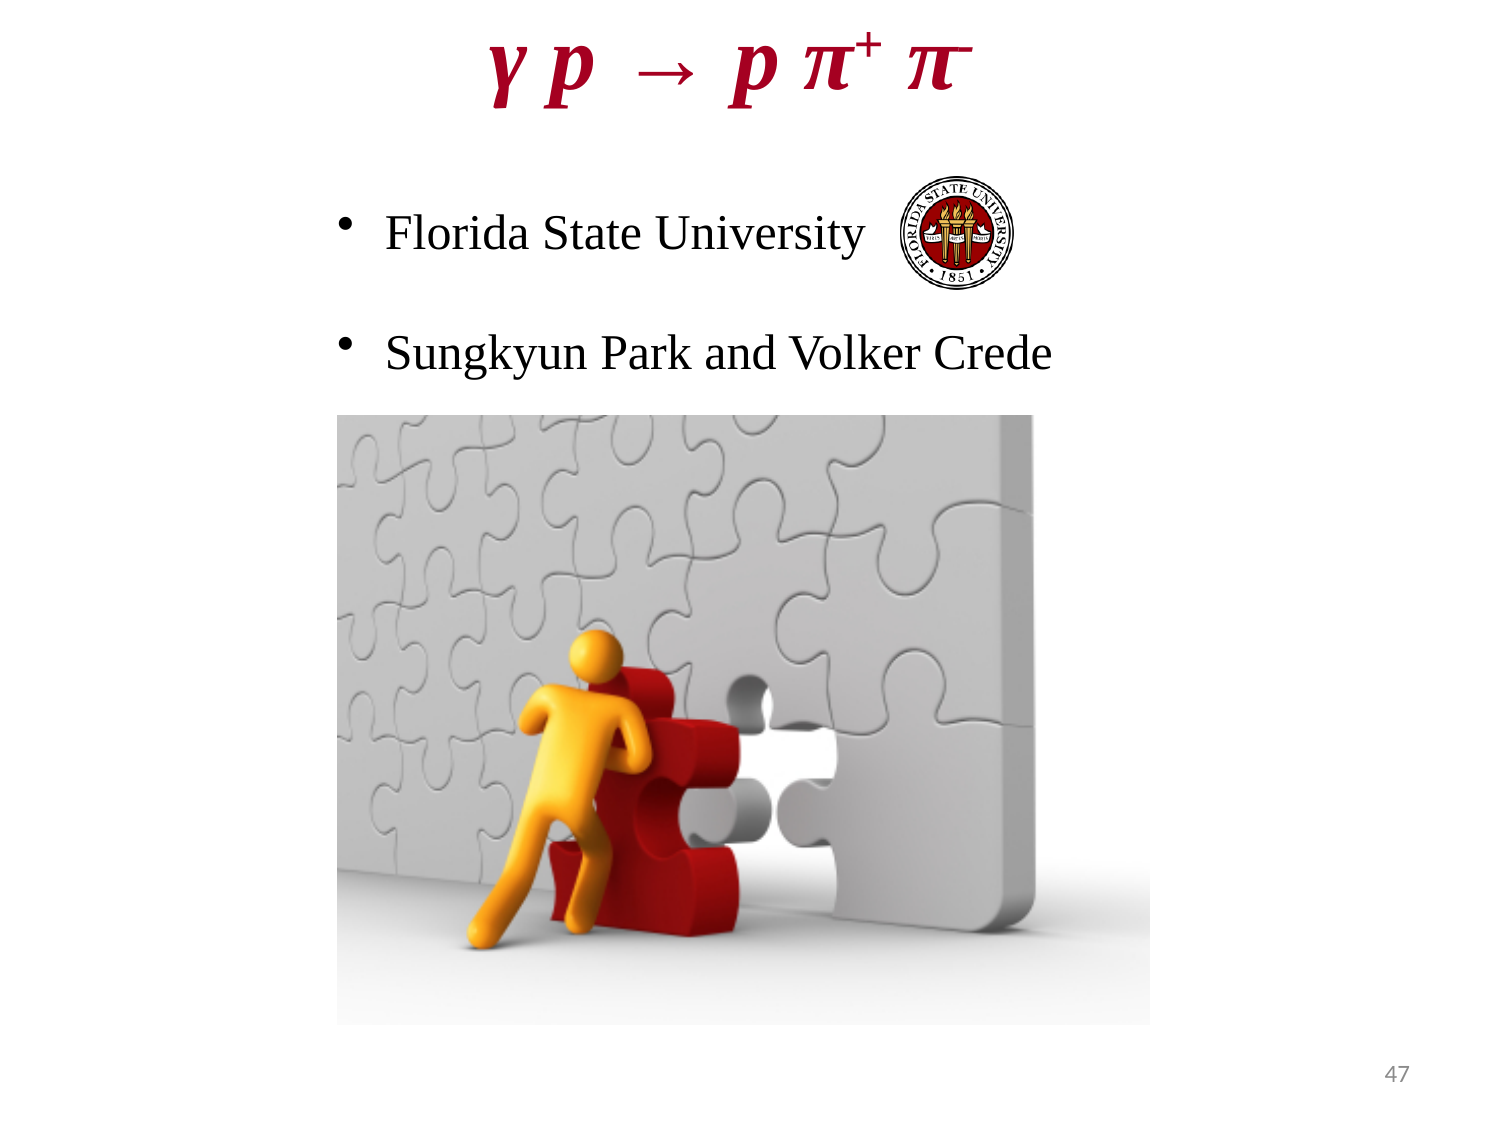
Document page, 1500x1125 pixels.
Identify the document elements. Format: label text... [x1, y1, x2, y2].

title γ p → p π+ π- [87, 0, 1400, 229]
slide_number 47 [1074, 1042, 1425, 1103]
picture [337, 415, 1151, 1026]
text_box Florida State University Sungkyun Park and Volker Crede [322, 192, 1068, 388]
picture [887, 162, 1026, 301]
